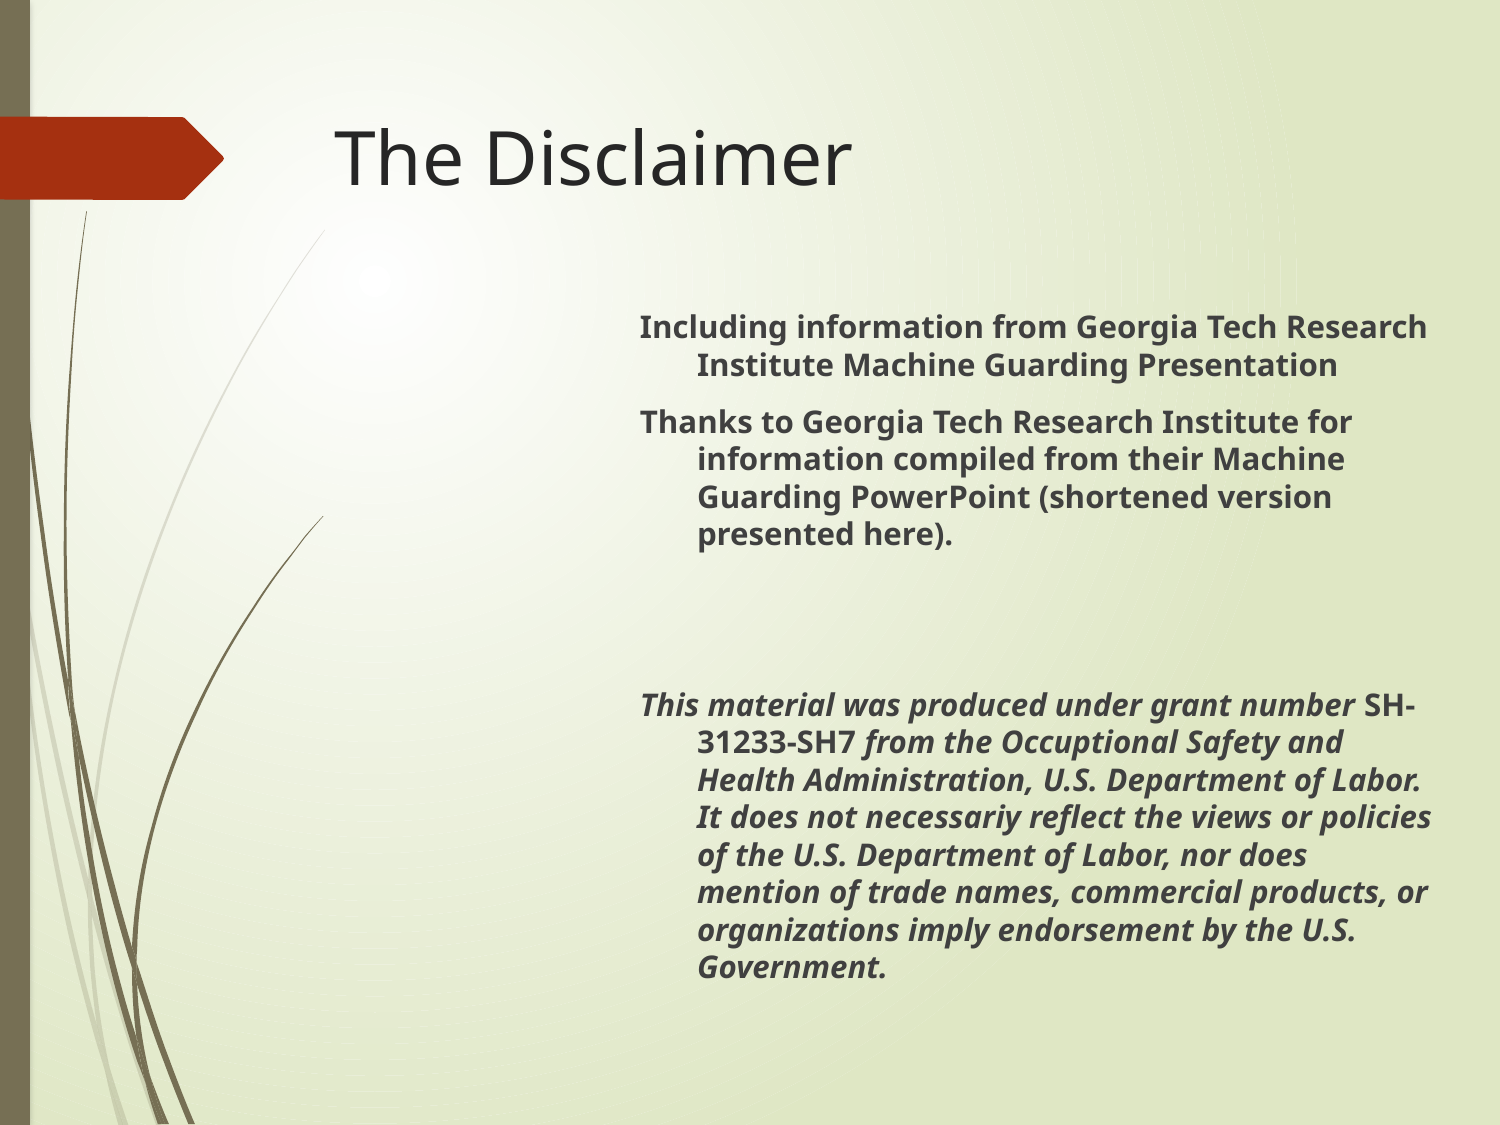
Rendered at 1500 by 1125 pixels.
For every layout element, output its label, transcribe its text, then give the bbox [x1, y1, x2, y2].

title The Disclaimer [319, 102, 1400, 313]
list Including information from Georgia Tech Research Institute Machine Guarding Presentation Thanks to Georgia Tech Research Institute for information compiled from their Machine Guarding PowerPoint (shortened version presented here). This material was produced under grant number SH-31233-SH7 from the Occuptional Safety and Health Administration, U.S. Department of Labor. It does not necessariy reflect the views or policies of the U.S. Department of Labor, nor does mention of trade names, commercial products, or organizations imply endorsement by the U.S. Government. [624, 299, 1450, 1006]
